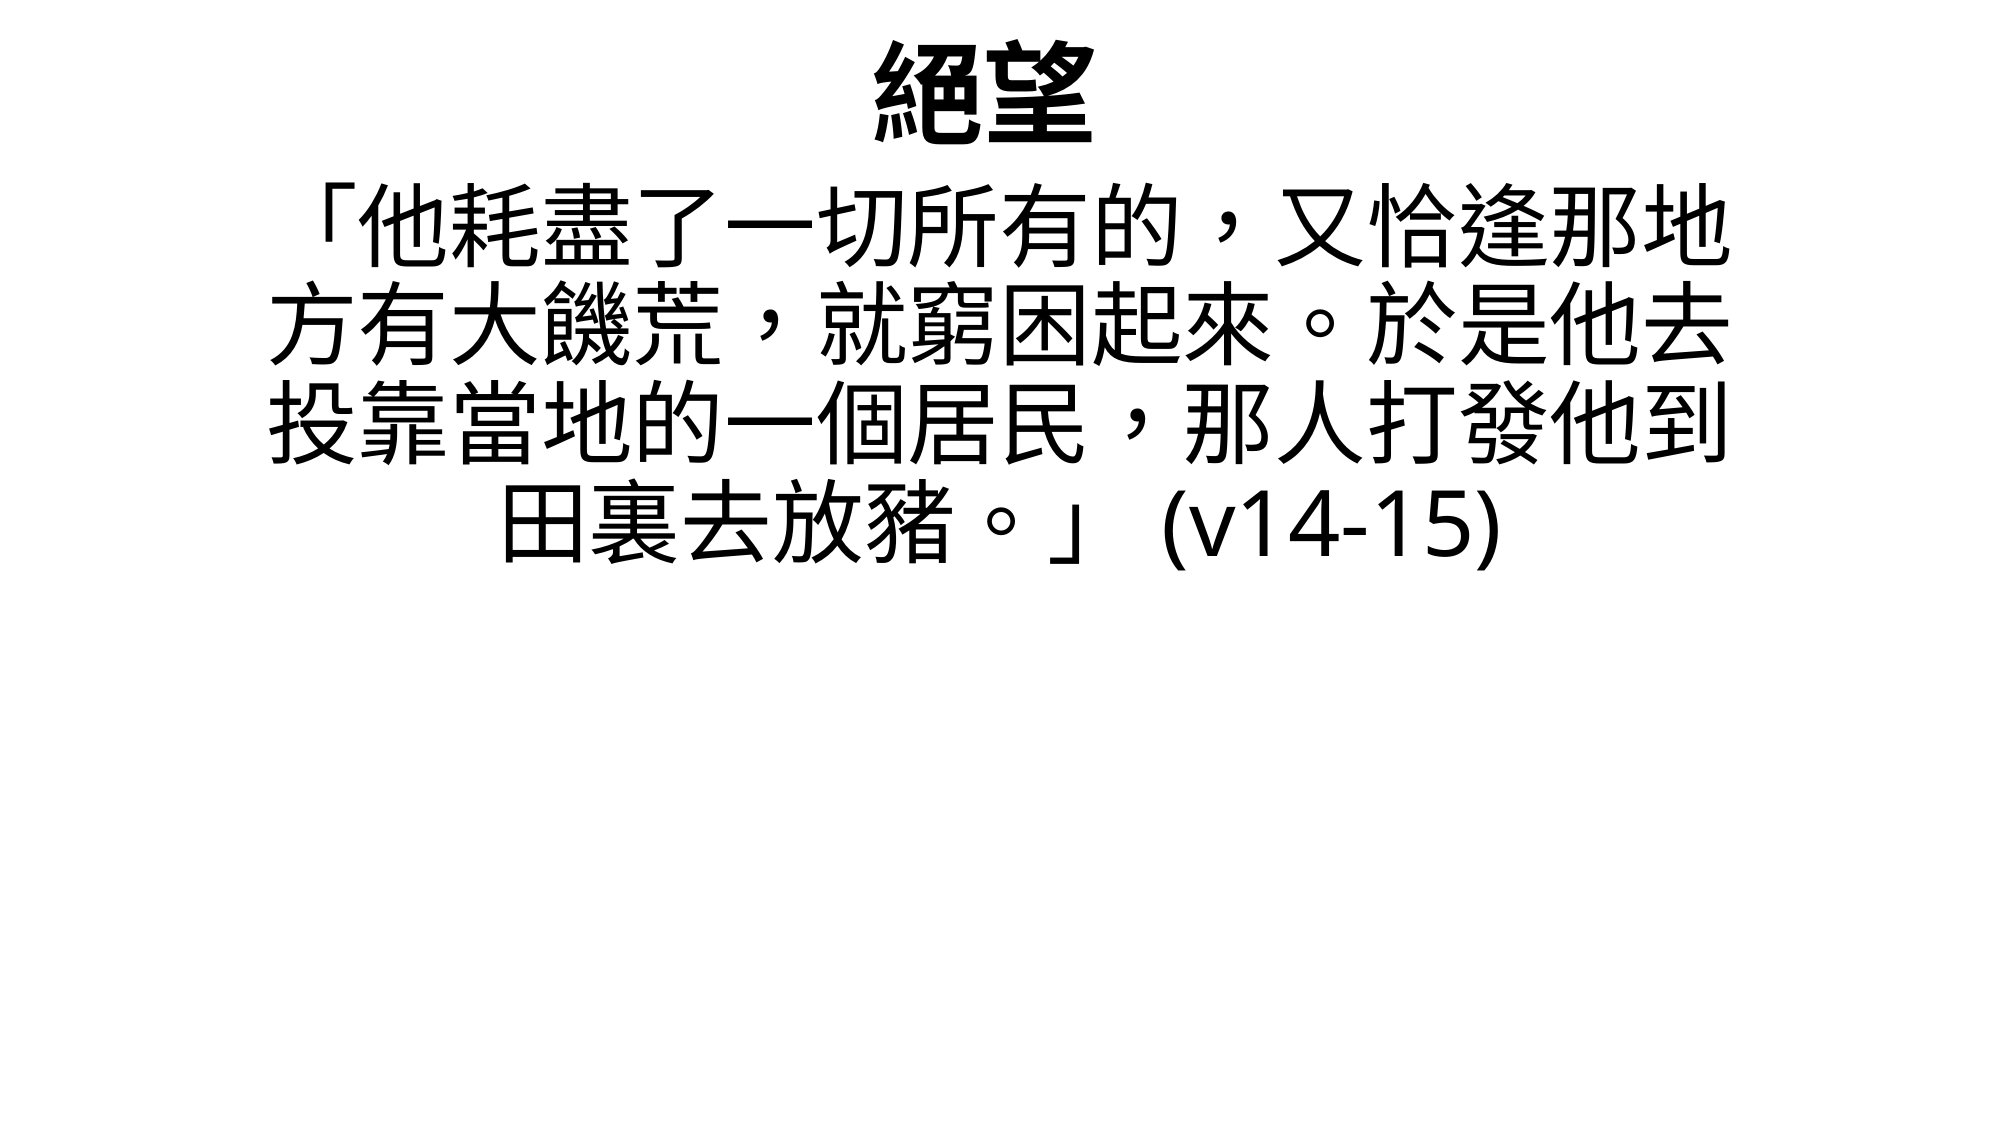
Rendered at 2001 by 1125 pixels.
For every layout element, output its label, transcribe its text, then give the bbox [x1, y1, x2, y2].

subtitle 絕望 「他耗盡了一切所有的，又恰逢那地方有大饑荒，就窮困起來。於是他去投靠當地的一個居民，那人打發他到田裏去放豬。」(v14-15) [225, 30, 1775, 944]
